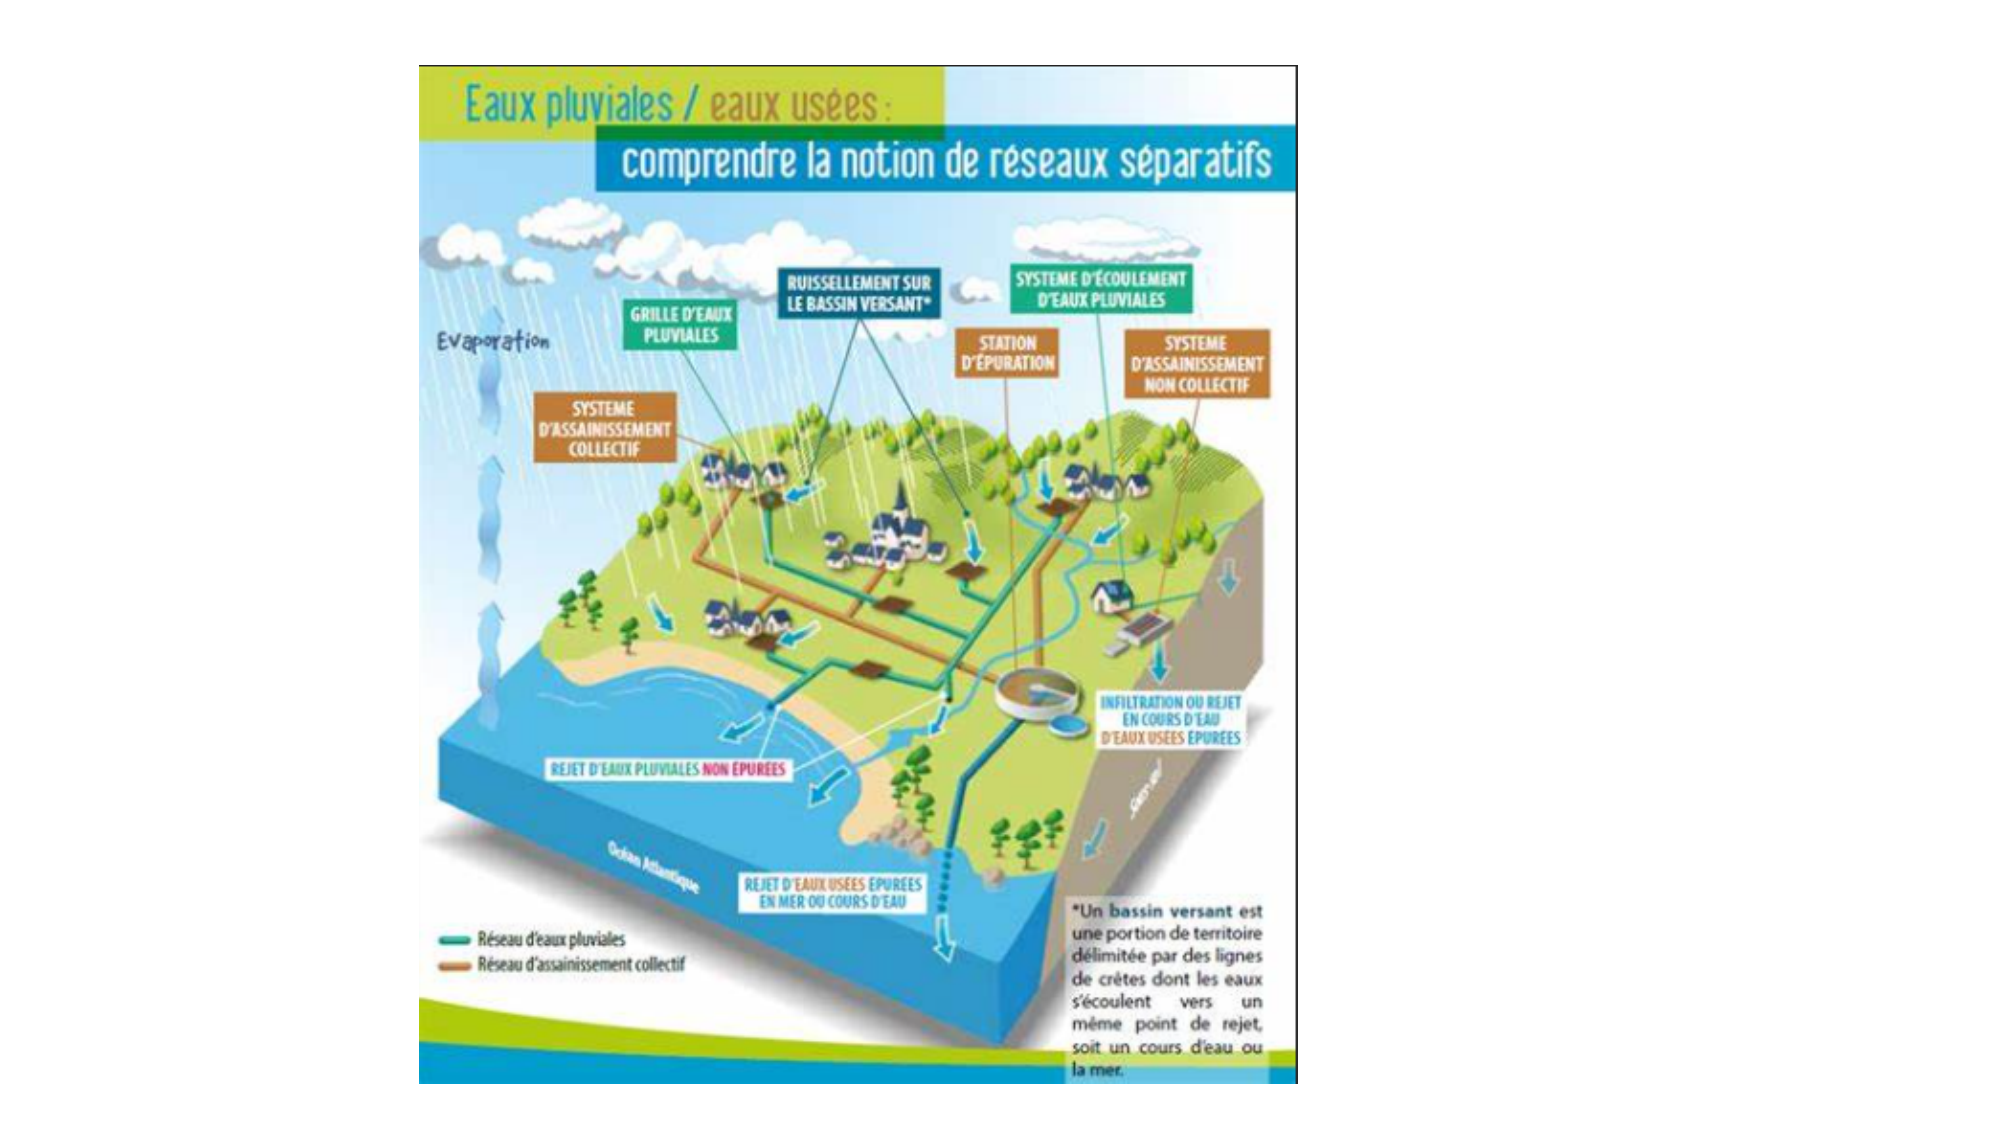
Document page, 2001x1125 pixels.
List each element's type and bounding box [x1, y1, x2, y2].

picture [419, 65, 1298, 1084]
